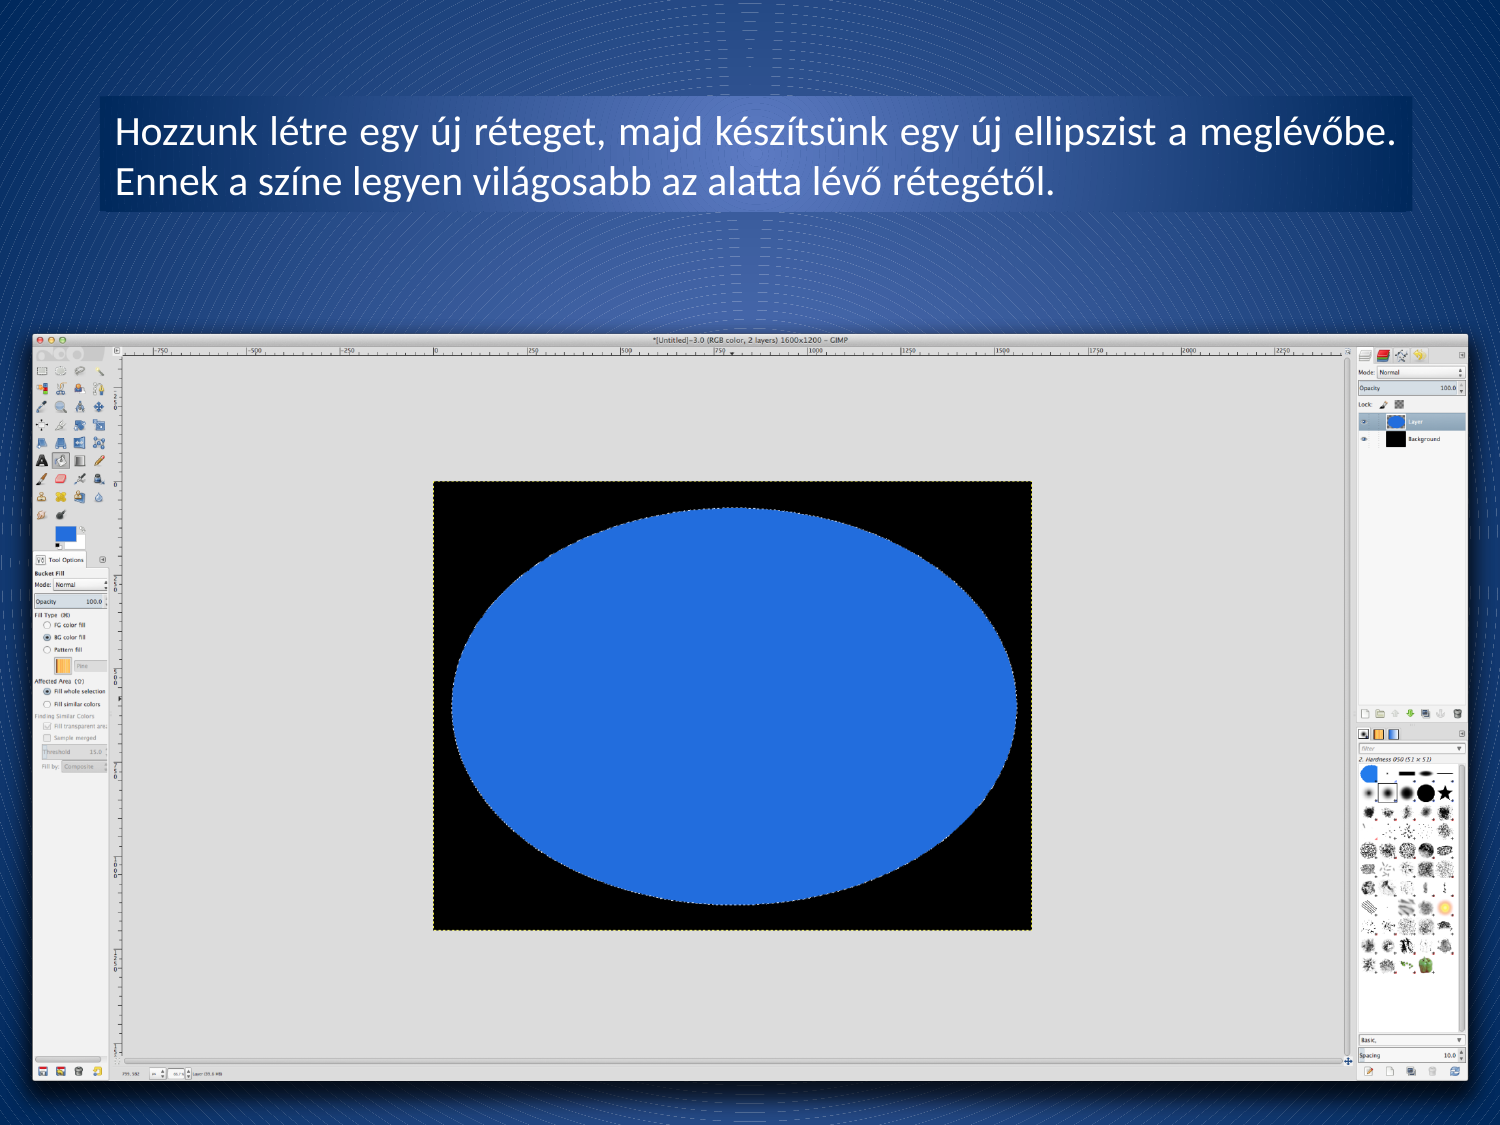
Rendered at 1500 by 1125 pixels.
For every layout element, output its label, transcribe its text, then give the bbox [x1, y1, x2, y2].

picture [0, 314, 1500, 1125]
text_box Hozzunk létre egy új réteget, majd készítsünk egy új ellipszist a meglévőbe. Ennek a színe legyen világosabb az alatta lévő rétegétől. [99, 96, 1413, 212]
